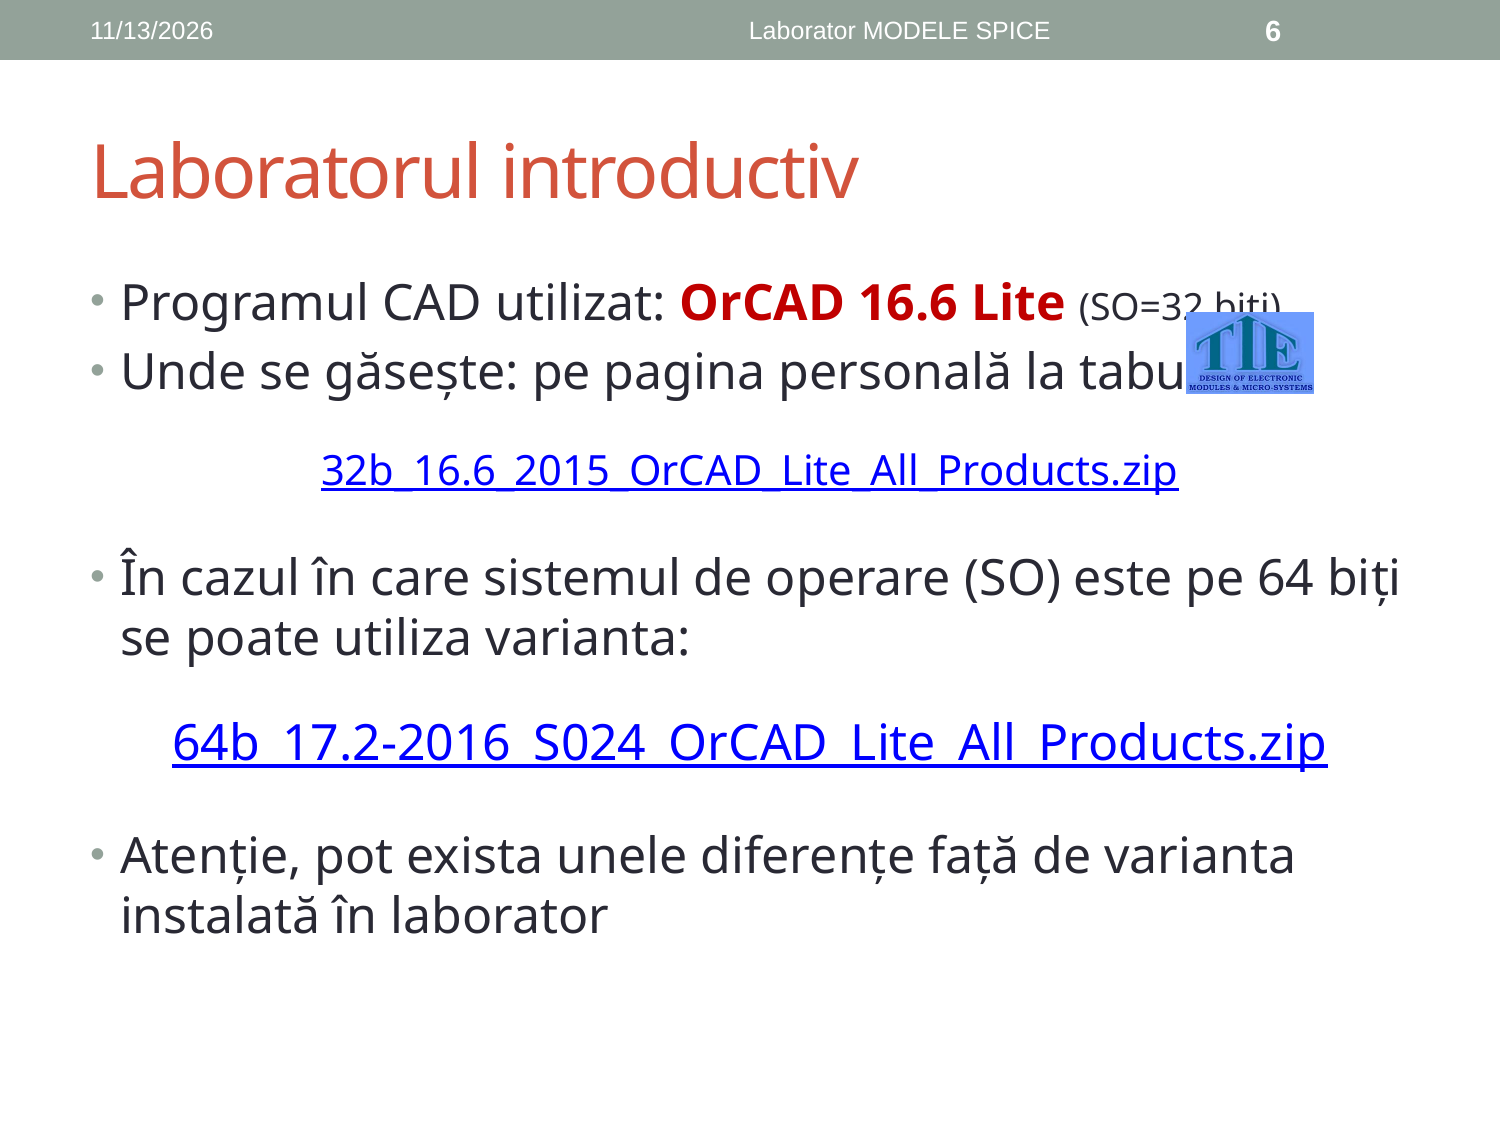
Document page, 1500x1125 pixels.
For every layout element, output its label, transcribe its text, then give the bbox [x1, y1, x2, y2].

picture [1186, 312, 1314, 394]
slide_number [75, 3, 550, 57]
slide_number 6 [1250, 3, 1425, 57]
footer Laborator MODELE SPICE [562, 3, 1238, 57]
list Programul CAD utilizat: OrCAD 16.6 Lite (SO=32 biți) Unde se găseşte: pe pagina personală la tabul TIE 32b_16.6_2015_OrCAD_Lite_All_Products.zip În cazul în care sistemul de operare (SO) este pe 64 biți se poate utiliza varianta: 64b_17.2-2016_S024_OrCAD_Lite_All_Products.zip Atenție, pot exista unele diferențe față de varianta instalată în laborator [75, 262, 1425, 1063]
title Laboratorul introductiv [75, 87, 1425, 250]
